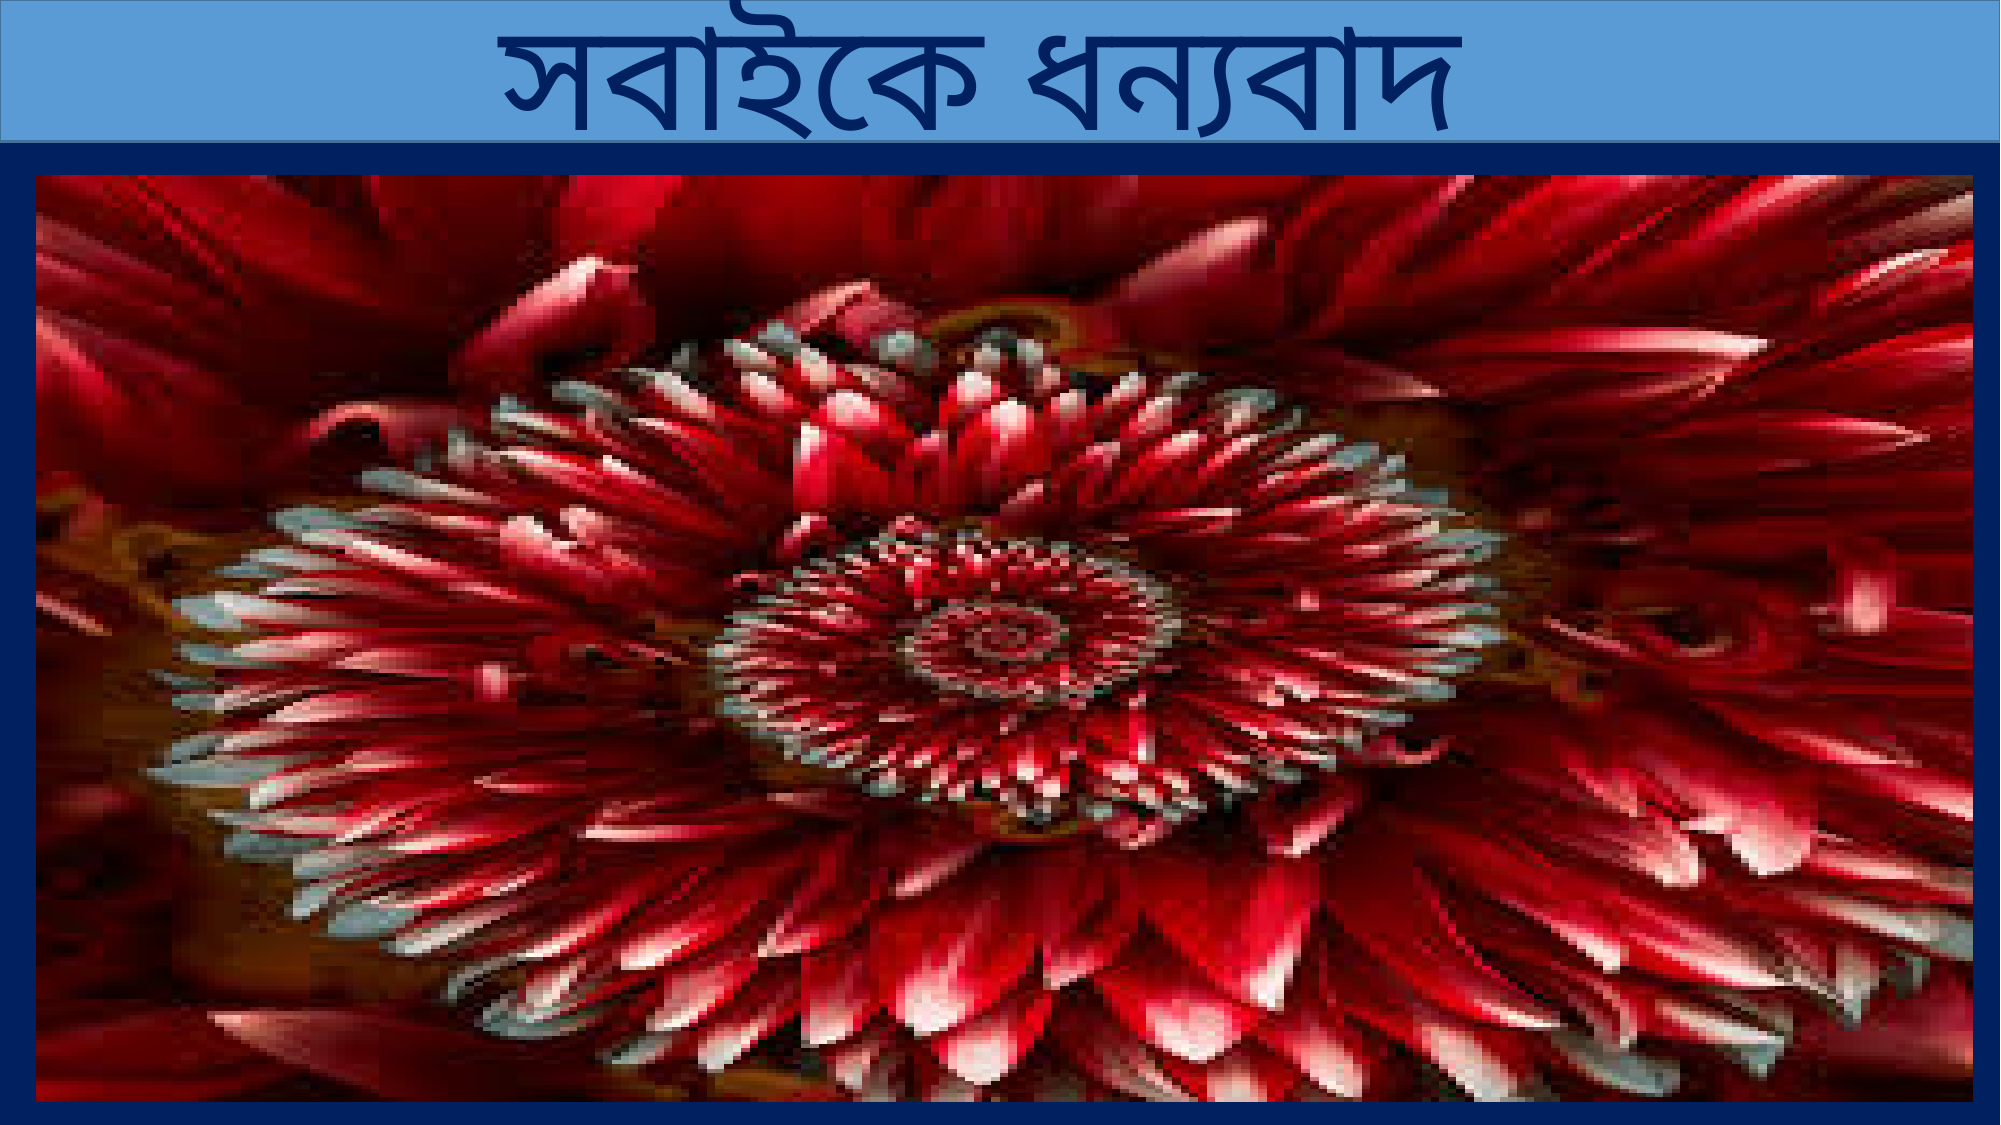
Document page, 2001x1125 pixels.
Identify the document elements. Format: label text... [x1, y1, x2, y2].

picture [35, 175, 1974, 1102]
text_box সবাইকে ধন্যবাদ [0, 0, 2000, 143]
